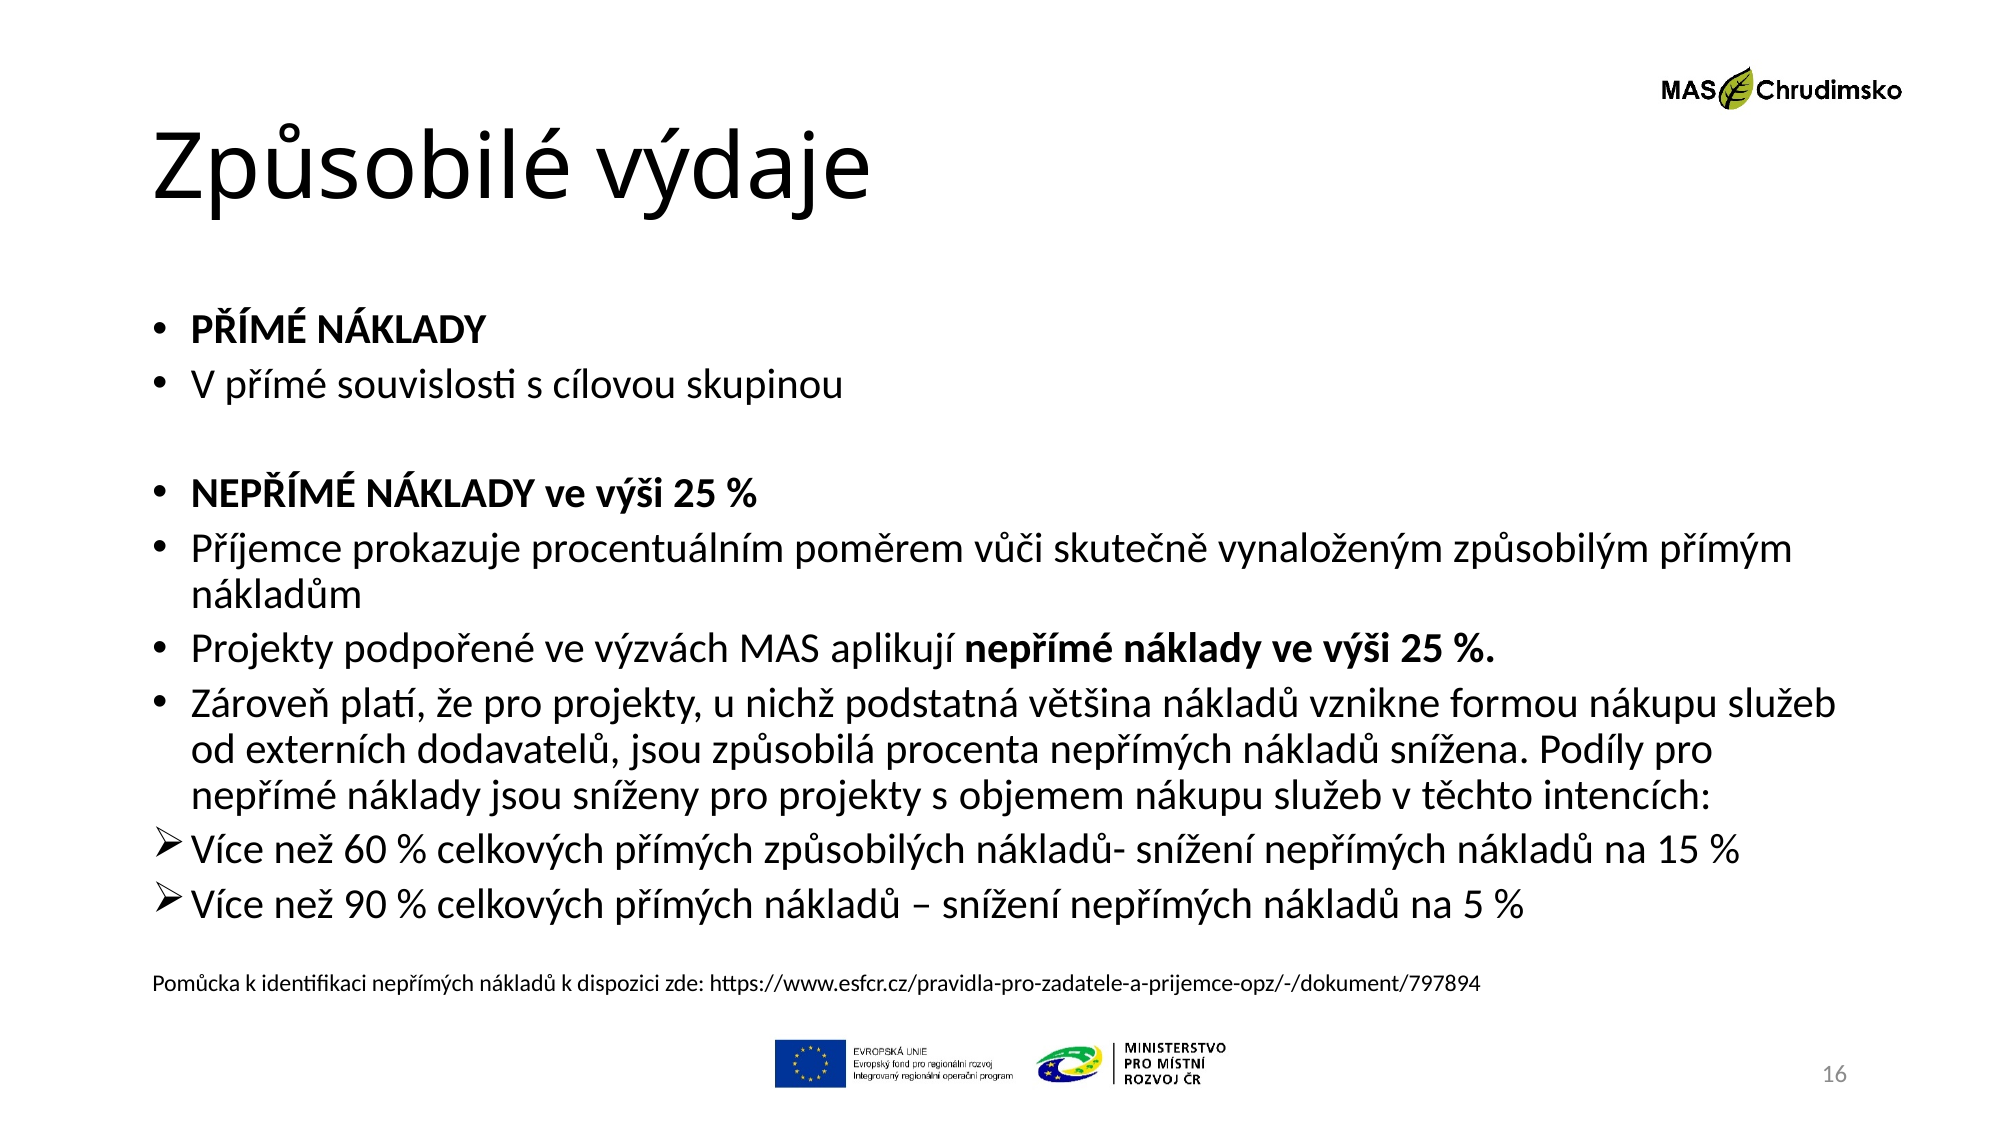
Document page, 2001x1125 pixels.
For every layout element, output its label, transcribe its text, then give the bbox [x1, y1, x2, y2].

picture [1641, 59, 1922, 116]
picture [759, 1023, 1241, 1103]
slide_number 16 [1412, 1042, 1863, 1103]
list PŘÍMÉ NÁKLADY V přímé souvislosti s cílovou skupinou NEPŘÍMÉ NÁKLADY ve výši 25 % Příjemce prokazuje procentuálním poměrem vůči skutečně vynaloženým způsobilým přímým nákladům Projekty podpořené ve výzvách MAS aplikují nepřímé náklady ve výši 25 %. Zároveň platí, že pro projekty, u nichž podstatná většina nákladů vznikne formou nákupu služeb od externích dodavatelů, jsou způsobilá procenta nepřímých nákladů snížena. Podíly pro nepřímé náklady jsou sníženy pro projekty s objemem nákupu služeb v těchto intencích: Více než 60 % celkových přímých způsobilých nákladů- snížení nepřímých nákladů na 15 % Více než 90 % celkových přímých nákladů – snížení nepřímých nákladů na 5 % Pomůcka k identifikaci nepřímých nákladů k dispozici zde: https://www.esfcr.cz/pravidla-pro-zadatele-a-prijemce-opz/-/dokument/797894 [137, 299, 1863, 1014]
title Způsobilé výdaje [137, 59, 1863, 278]
